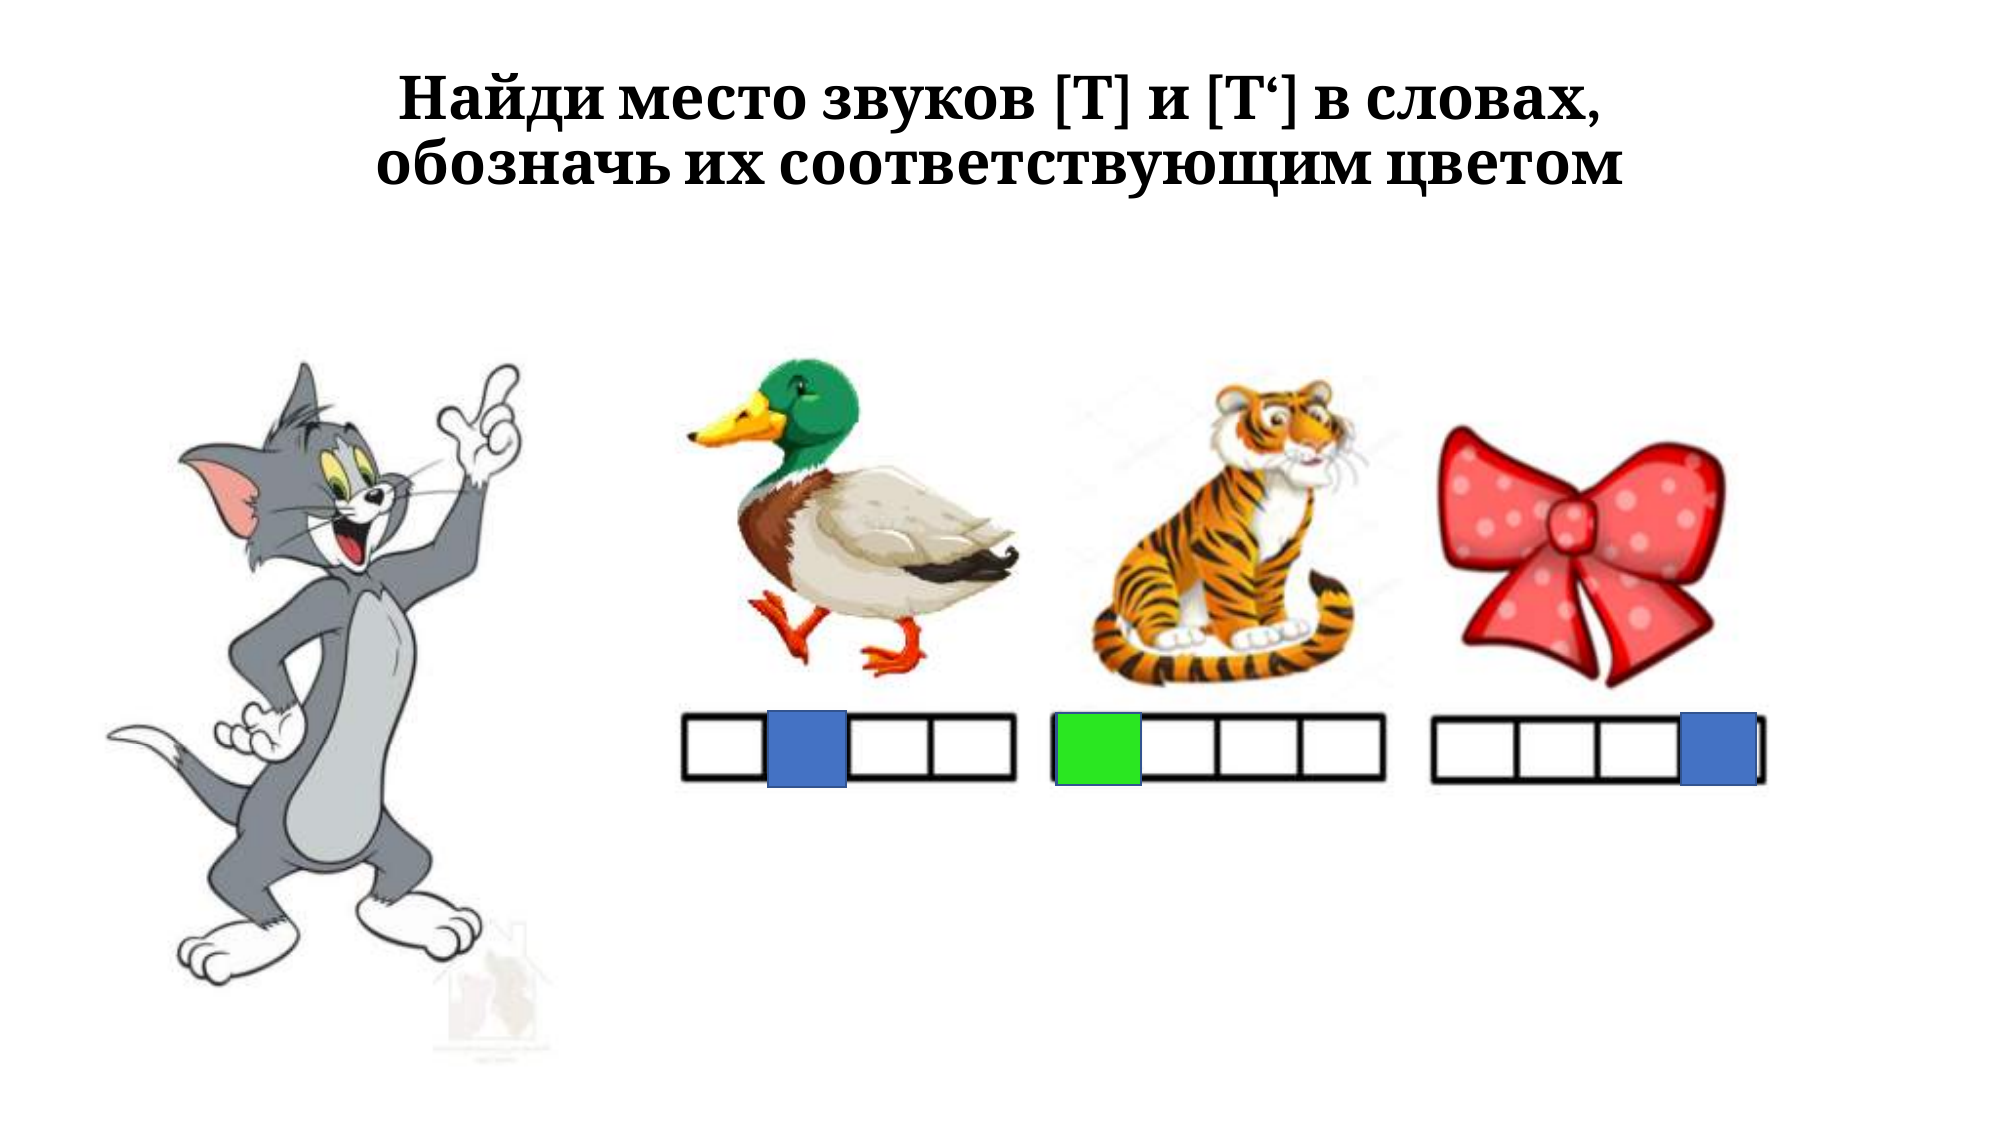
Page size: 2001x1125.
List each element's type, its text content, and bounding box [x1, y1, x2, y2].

picture [613, 298, 1863, 850]
title Найди место звуков [Т] и [Т‘] в словах, обозначь их соответствующим цветом [137, 59, 1863, 278]
picture [54, 223, 573, 1083]
